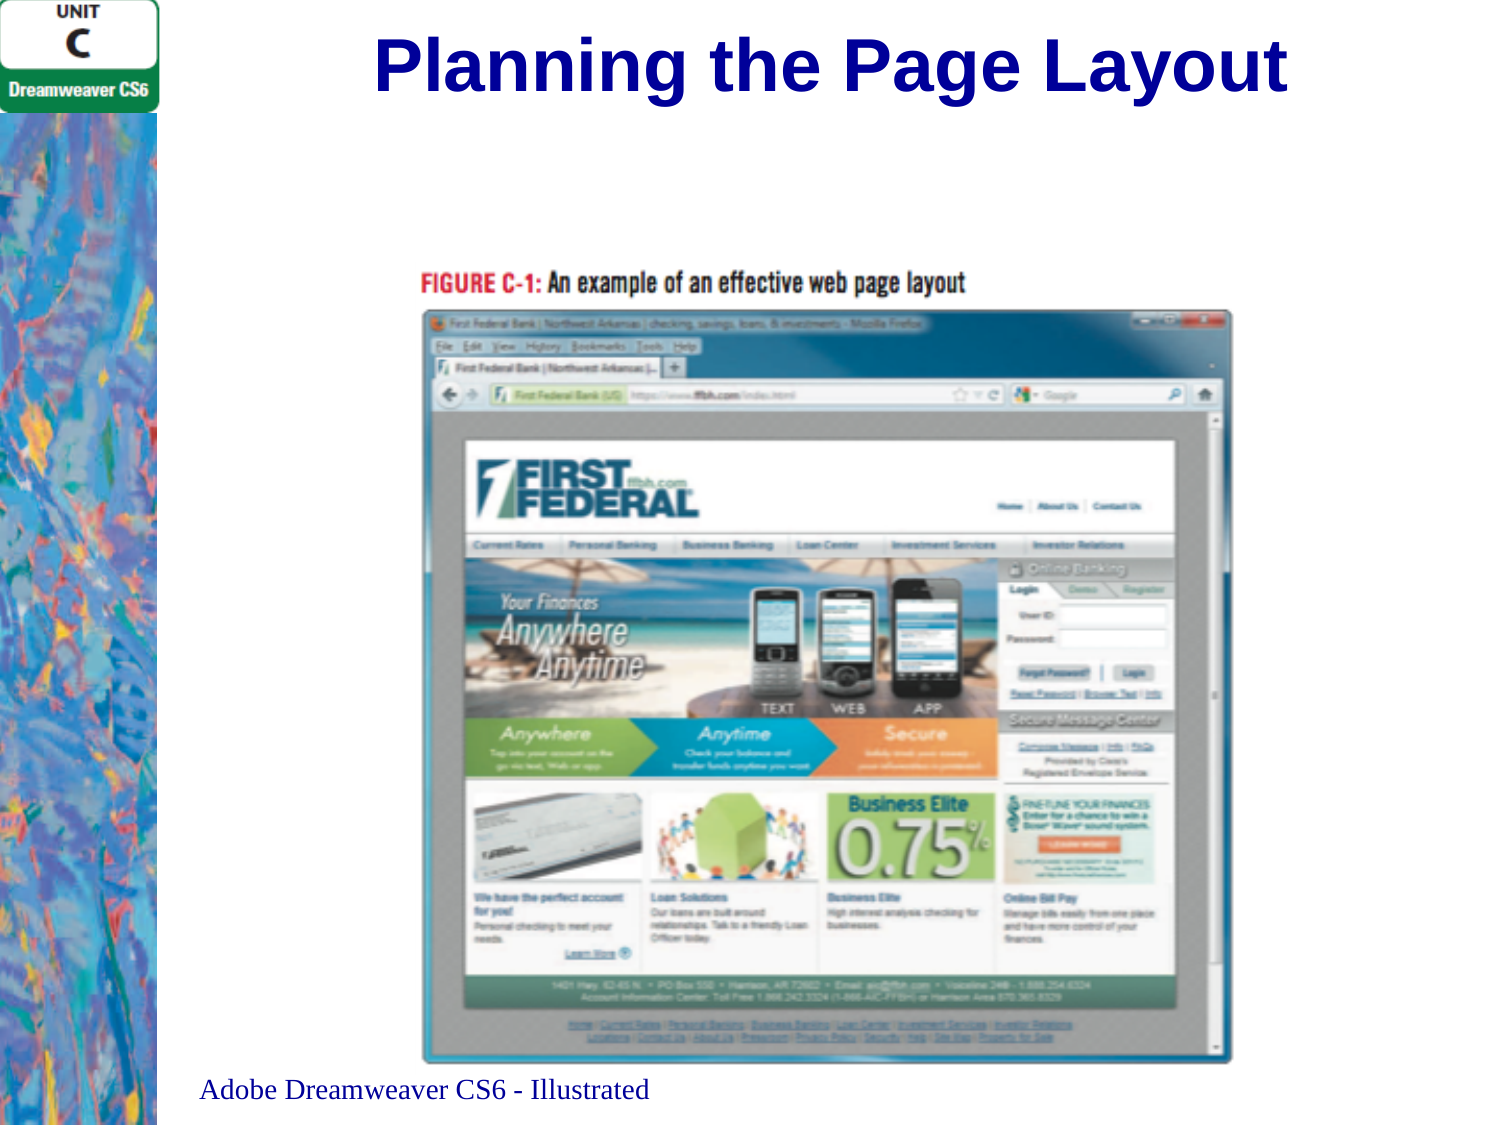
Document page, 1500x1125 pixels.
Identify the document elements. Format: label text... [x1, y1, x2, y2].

footer Adobe Dreamweaver CS6 - Illustrated [183, 1062, 1147, 1125]
picture [414, 262, 1238, 1076]
picture [0, 0, 161, 1125]
title Planning the Page Layout [161, 0, 1500, 125]
